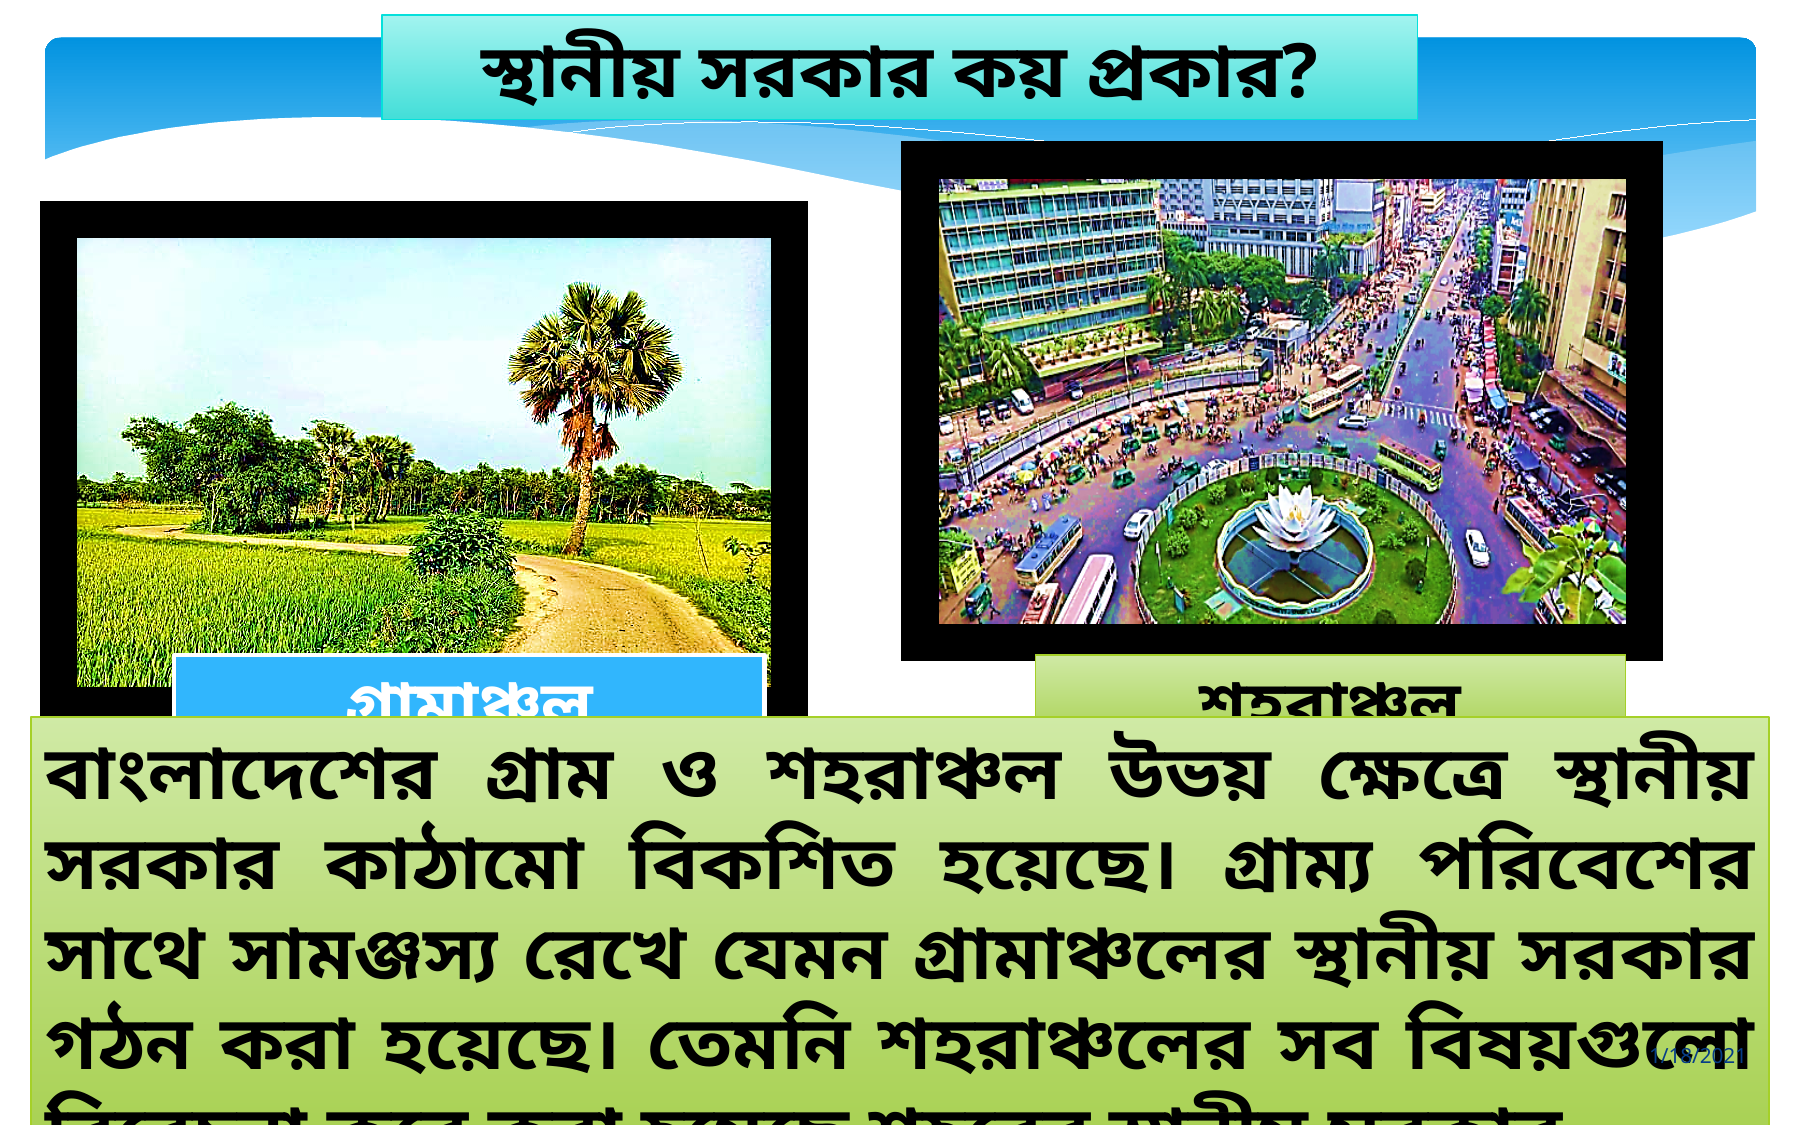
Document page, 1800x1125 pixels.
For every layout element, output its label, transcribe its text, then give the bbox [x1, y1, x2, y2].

slide_number 11 [785, 1025, 1015, 1086]
text_box গ্রামাঞ্চল [172, 697, 767, 716]
picture [938, 178, 1626, 625]
text_box স্থানীয় সরকার কয় প্রকার? [381, 14, 1418, 120]
picture [77, 238, 771, 688]
text_box বাংলাদেশের গ্রাম ও শহরাঞ্চল উভয় ক্ষেত্রে স্থানীয় সরকার কাঠামো বিকশিত হয়েছে। গ্রাম্য পরিবেশের সাথে সামঞ্জস্য রেখে যেমন গ্রামাঞ্চলের স্থানীয় সরকার গঠন করা হয়েছে। তেমনি শহরাঞ্চলের সব বিষয়গুলো বিবেচনা করে করা হয়েছে শহরের স্থানীয় সরকার [30, 716, 1770, 1125]
footer AMERANDRA NATH BISWAS [38, 1025, 784, 1086]
text_box শহরাঞ্চল [1035, 654, 1626, 716]
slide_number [1016, 1025, 1762, 1086]
